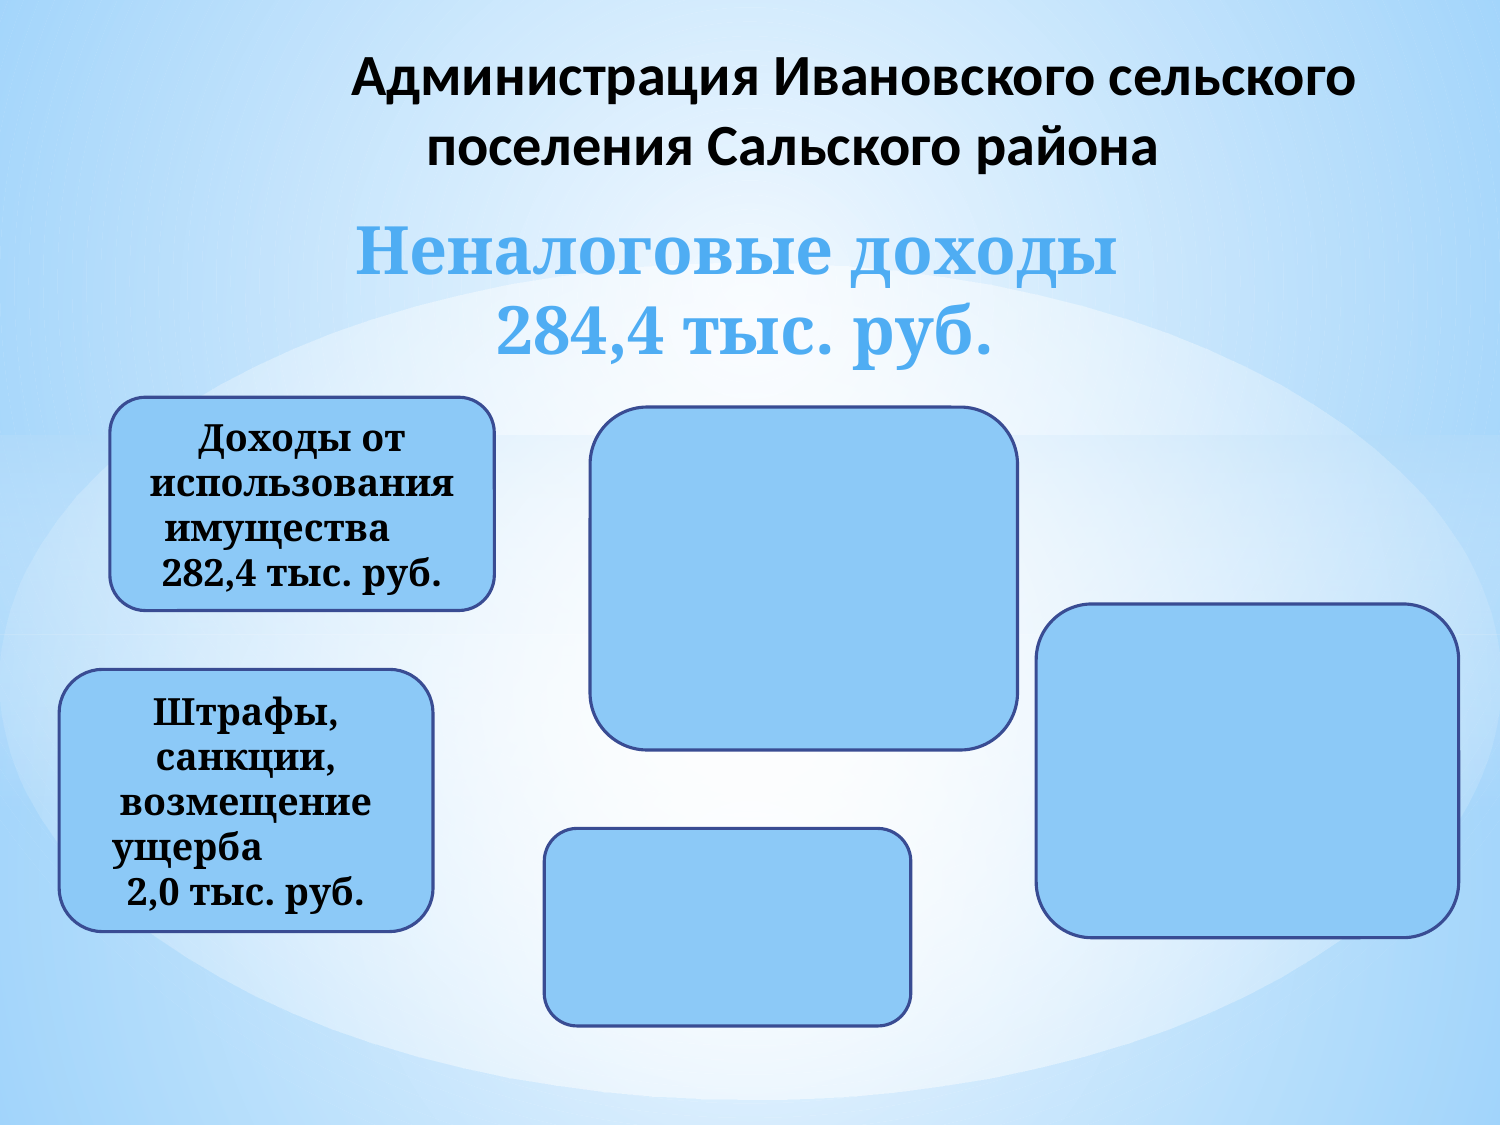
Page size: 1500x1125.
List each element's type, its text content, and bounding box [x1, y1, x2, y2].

text_box [1034, 602, 1461, 940]
text_box Штрафы, санкции, возмещение ущерба 2,0 тыс. руб. [57, 667, 435, 934]
text_box [588, 405, 1020, 752]
text_box [542, 826, 913, 1028]
title Администрация Ивановского сельского поселения Сальского района [306, 29, 1460, 191]
text_box Неналоговые доходы 284,4 тыс. руб. [97, 200, 1394, 376]
text_box Доходы от использования имущества 282,4 тыс. руб. [108, 395, 496, 613]
